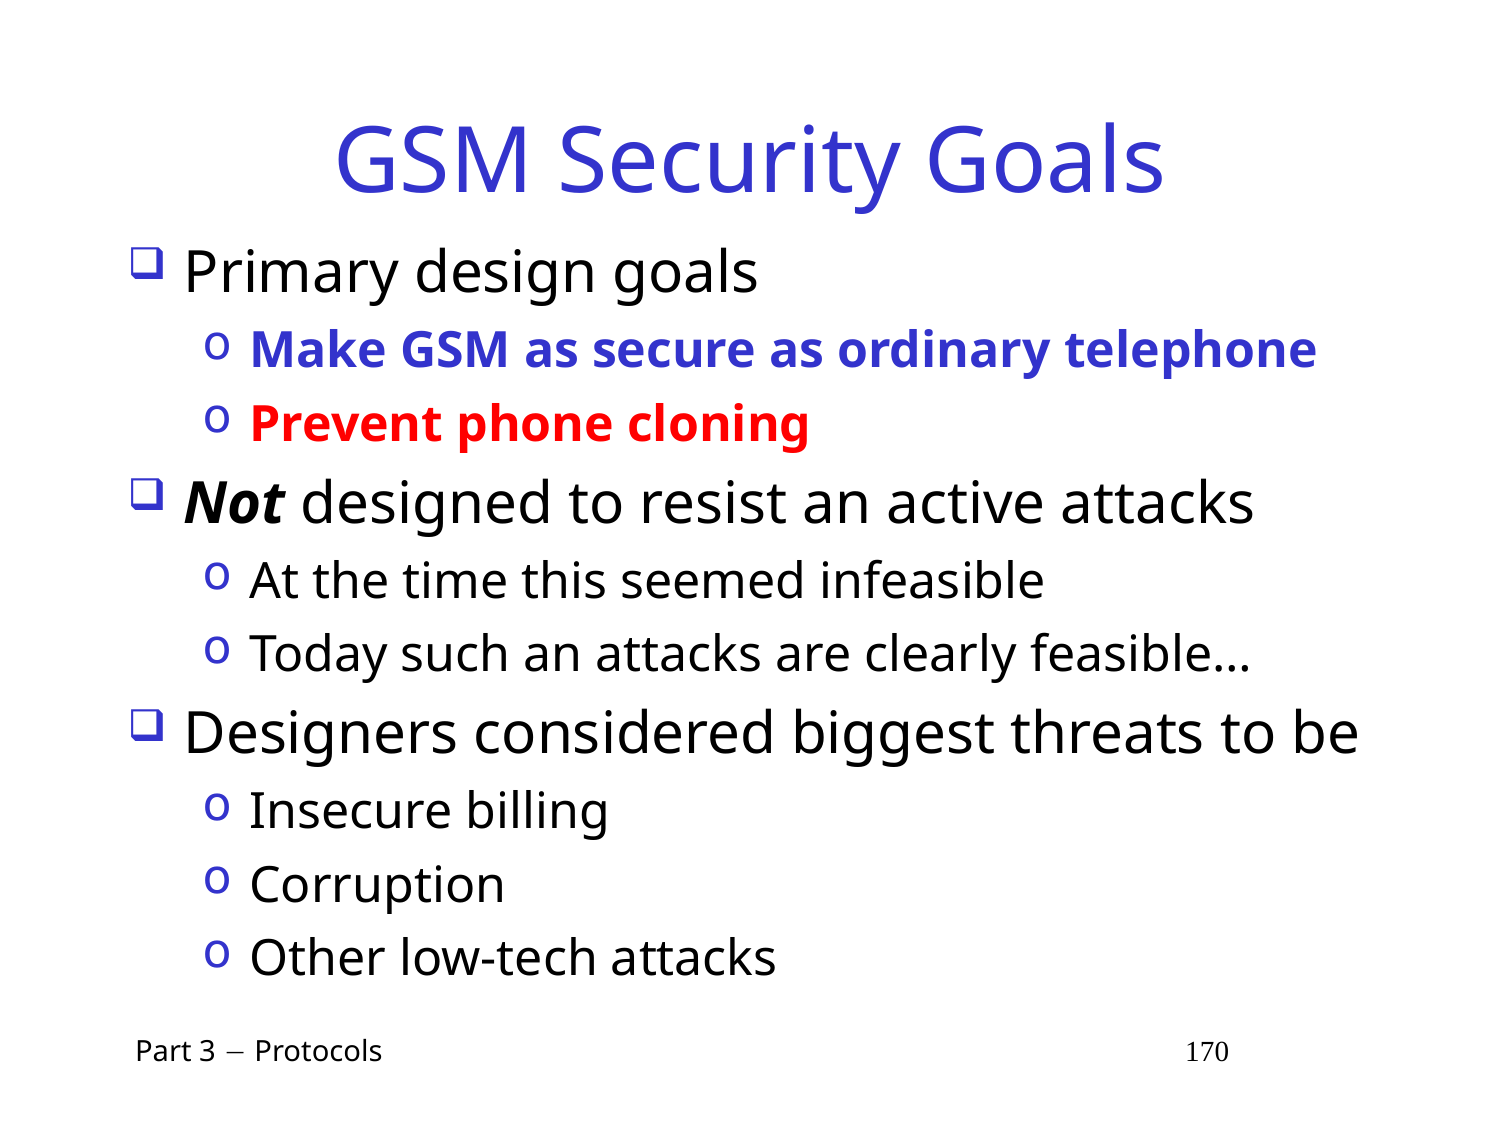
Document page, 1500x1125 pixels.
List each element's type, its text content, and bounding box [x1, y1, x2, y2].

list Primary design goals Make GSM as secure as ordinary telephone Prevent phone cloning Not designed to resist an active attacks At the time this seemed infeasible Today such an attacks are clearly feasible… Designers considered biggest threats to be Insecure billing Corruption Other low-tech attacks [112, 237, 1388, 1001]
title GSM Security Goals [112, 62, 1388, 237]
footer Part 3  Protocols 170 [112, 1024, 1401, 1101]
